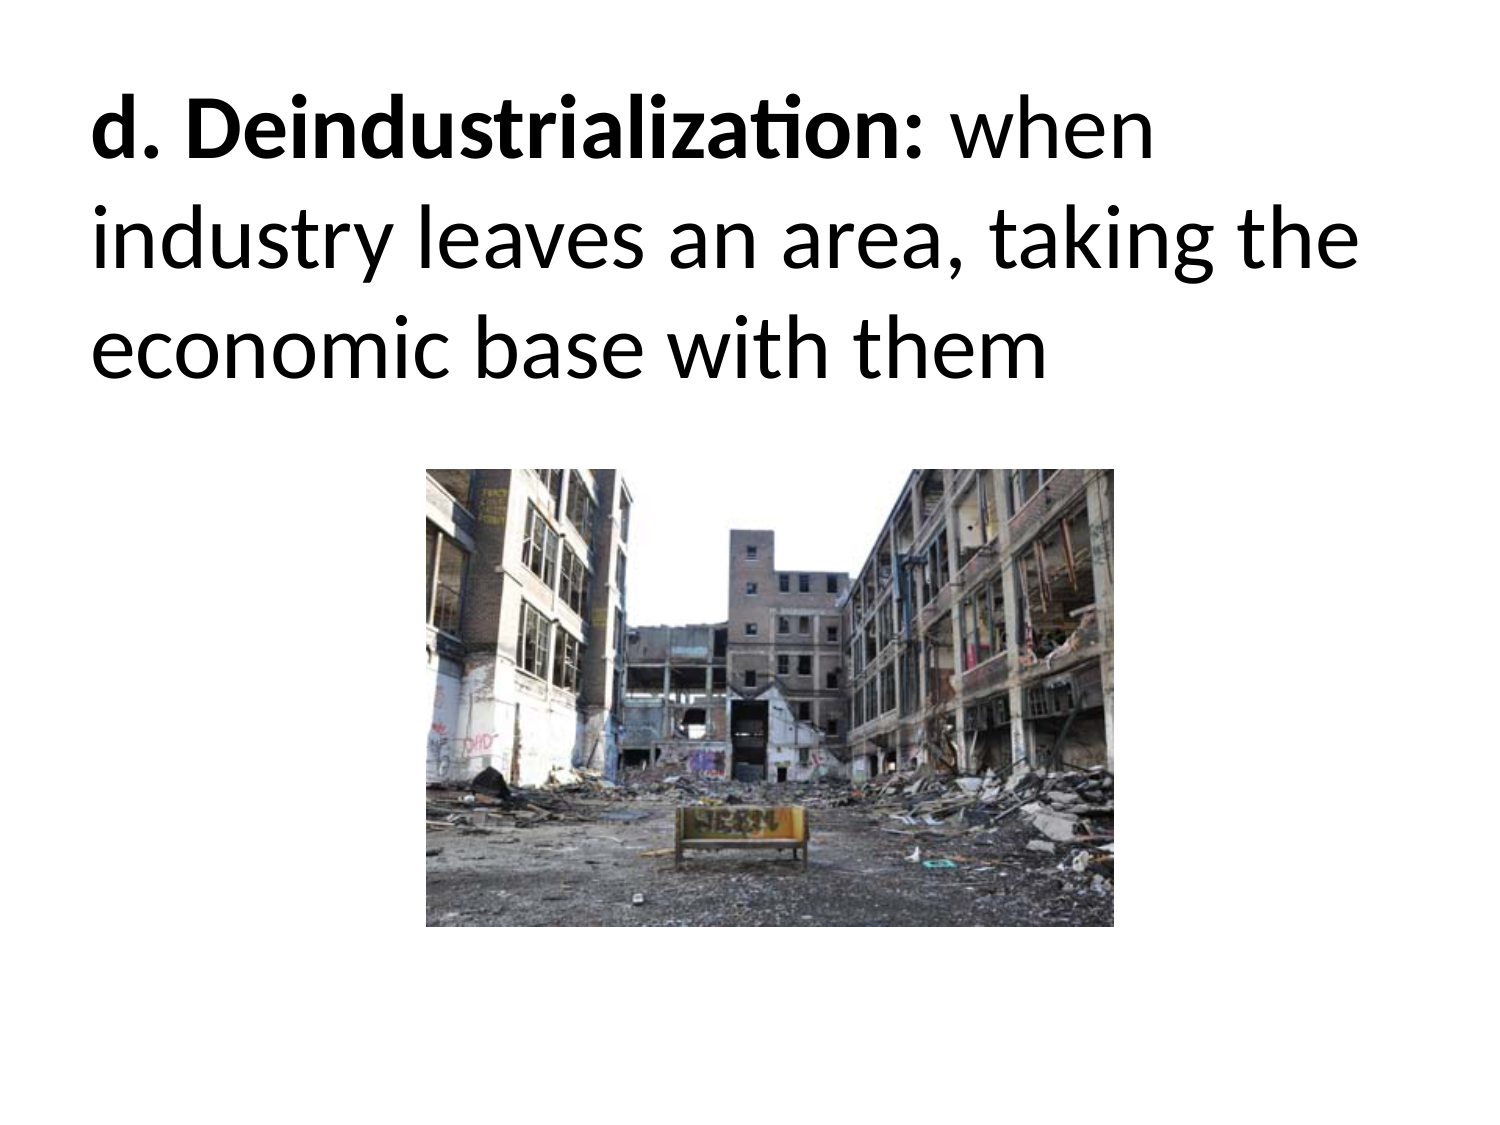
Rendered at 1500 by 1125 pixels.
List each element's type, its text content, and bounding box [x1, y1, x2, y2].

list d. Deindustrialization: when industry leaves an area, taking the economic base with them [75, 59, 1425, 1005]
picture [425, 469, 1114, 927]
